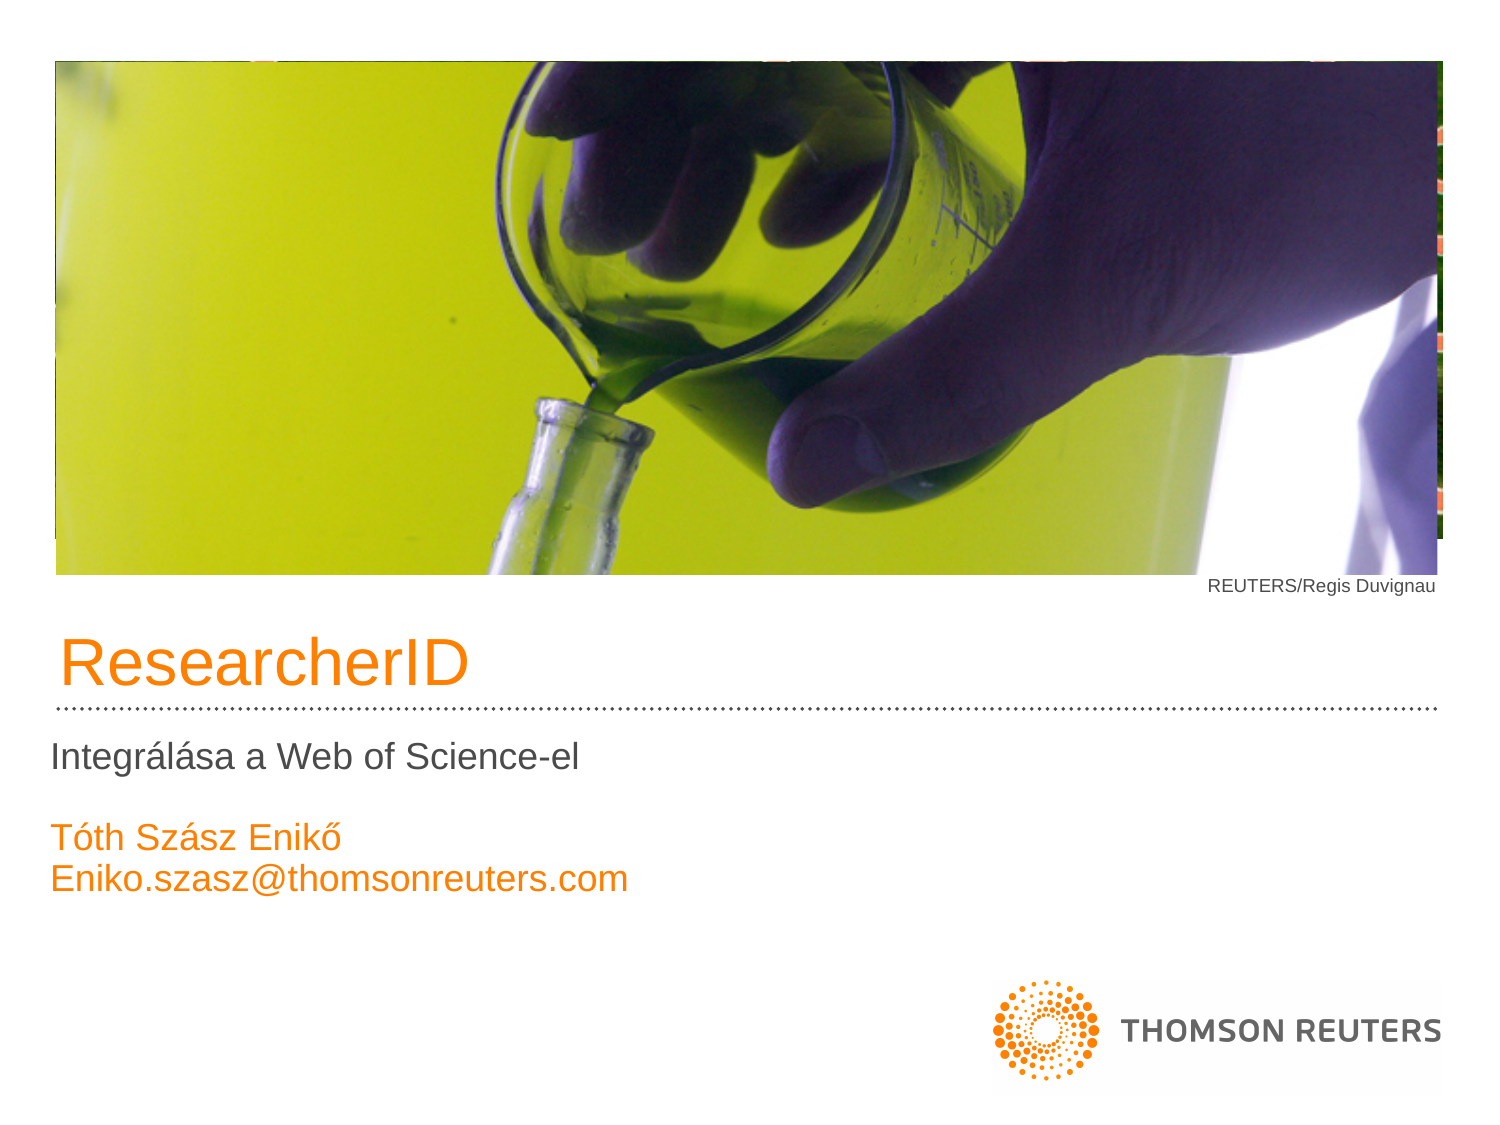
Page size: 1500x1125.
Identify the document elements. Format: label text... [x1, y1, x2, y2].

picture [53, 61, 1443, 575]
picture [992, 980, 1441, 1095]
subtitle Integrálása a Web of Science-el Tóth Szász Enikő Eniko.szasz@thomsonreuters.com [49, 737, 1426, 948]
text_box REUTERS/Regis Duvignau [1099, 566, 1451, 604]
title ResearcherID [59, 583, 1435, 701]
